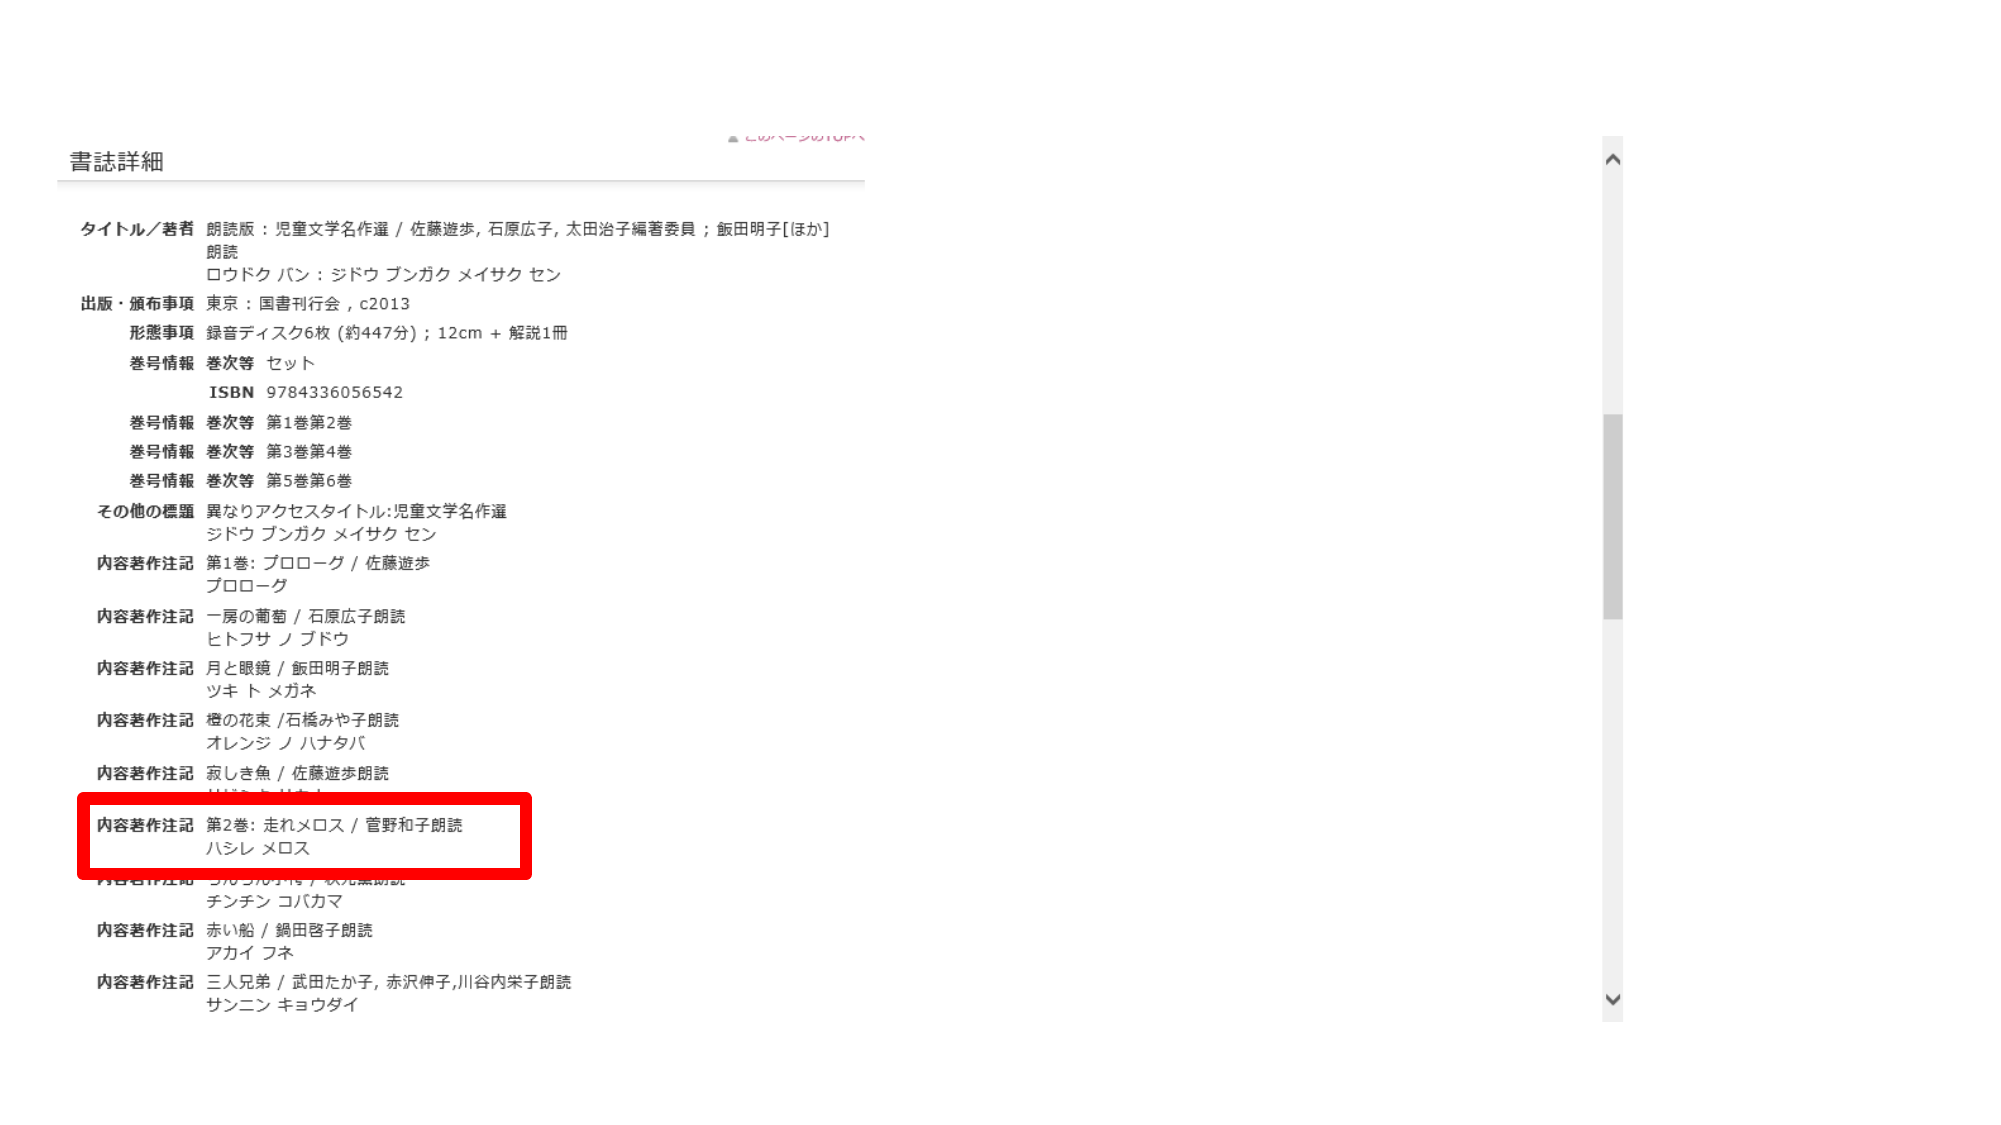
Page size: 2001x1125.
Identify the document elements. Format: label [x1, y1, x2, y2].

picture [57, 135, 1624, 1022]
